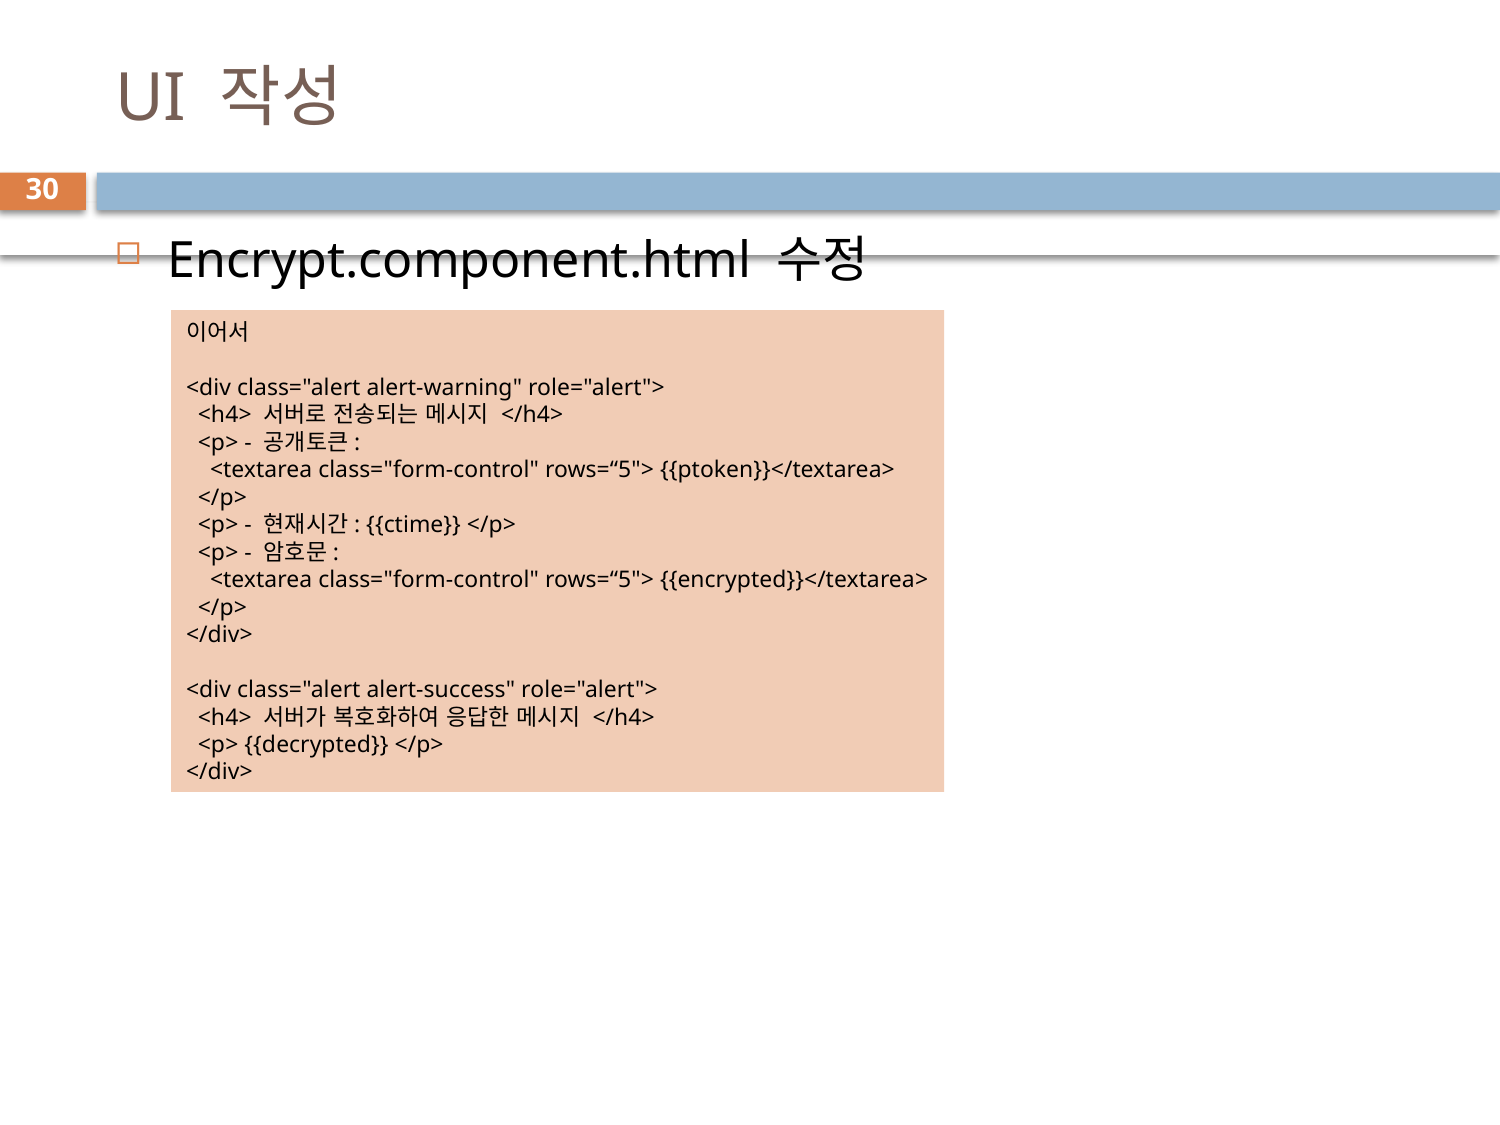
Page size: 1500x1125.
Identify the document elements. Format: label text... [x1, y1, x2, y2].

title UI 작성 [100, 37, 1438, 149]
slide_number 30 [0, 170, 87, 211]
list Encrypt.component.html 수정 [100, 219, 1438, 1047]
